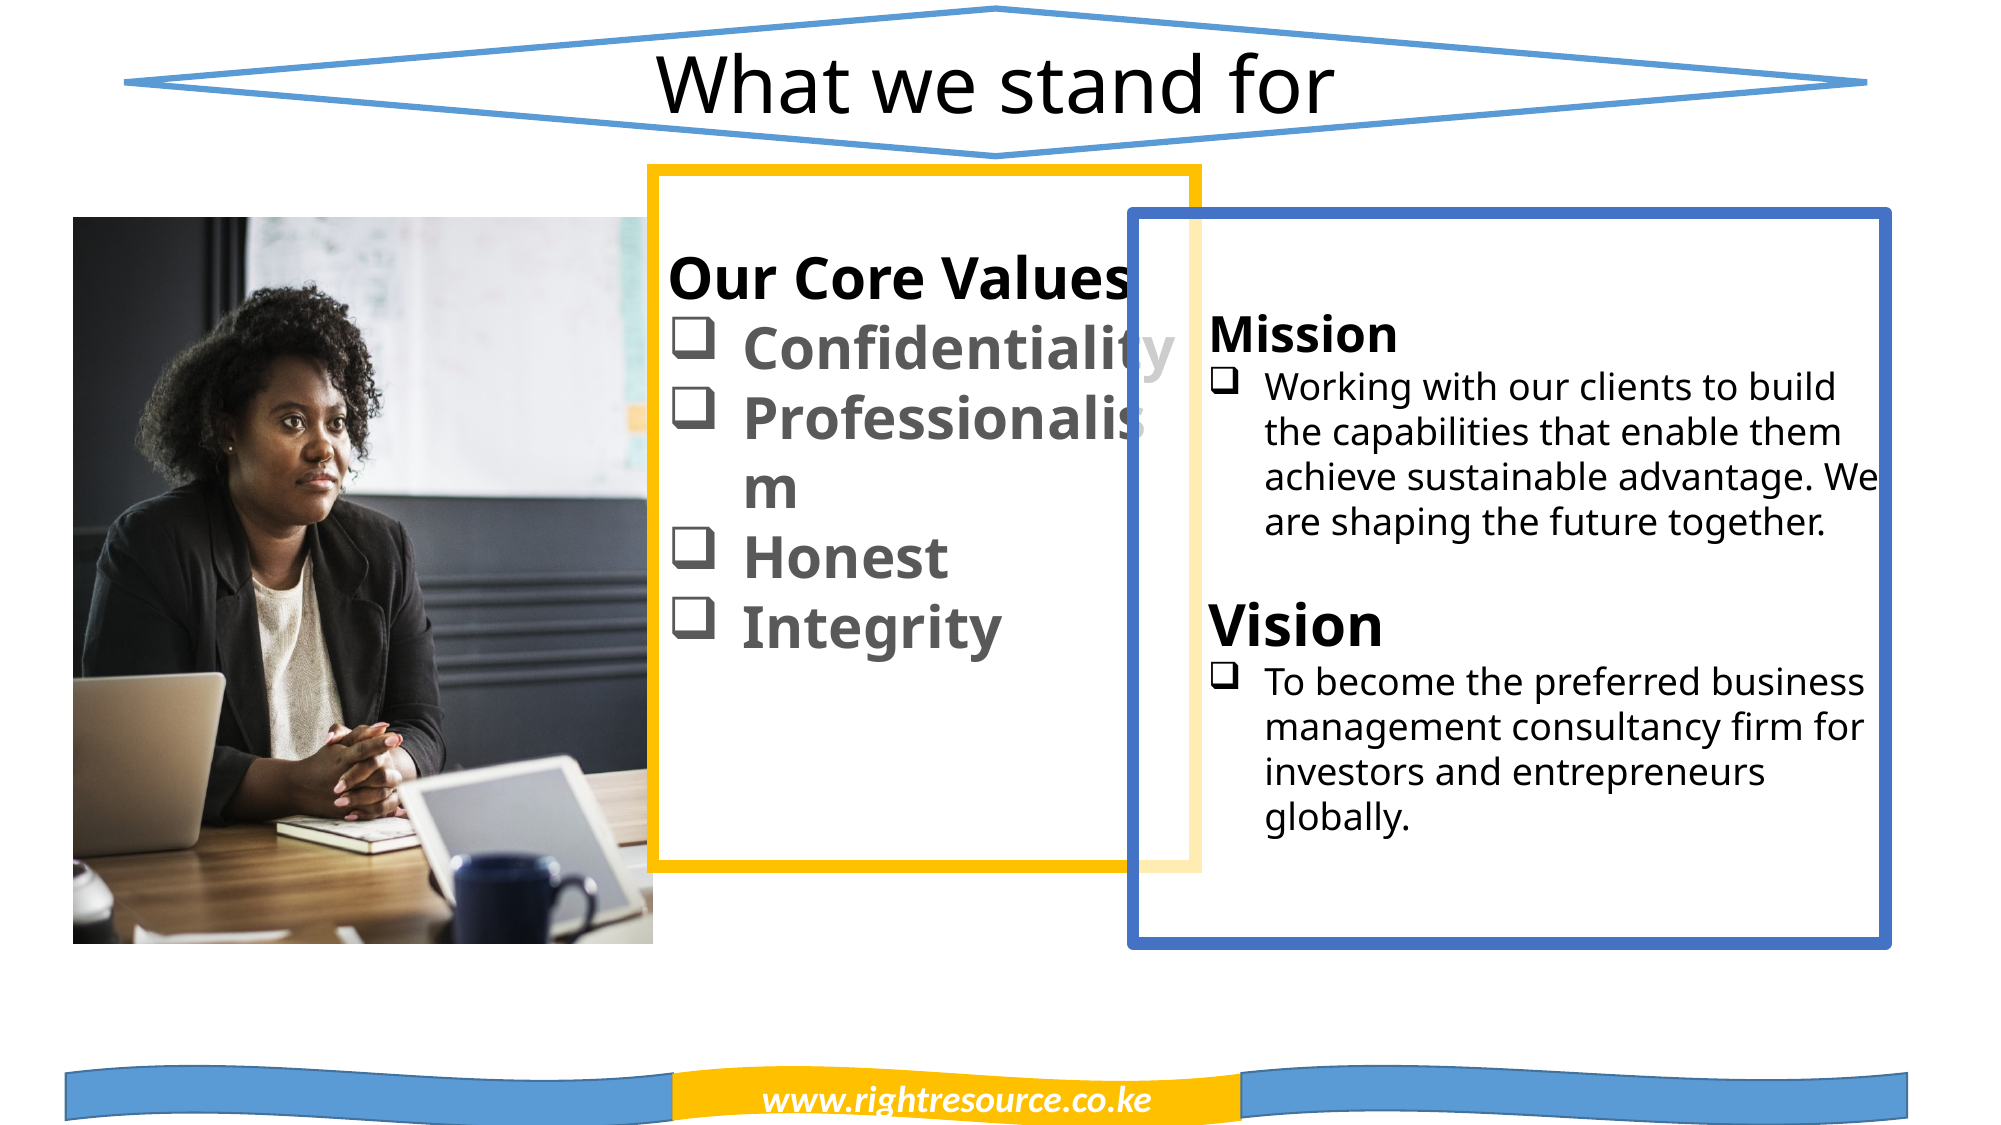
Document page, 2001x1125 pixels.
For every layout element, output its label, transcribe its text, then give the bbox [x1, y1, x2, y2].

text_box Mission Working with our clients to build the capabilities that enable them achieve sustainable advantage. We are shaping the future together. Vision To become the preferred business management consultancy firm for investors and entrepreneurs globally. [1133, 212, 1886, 944]
text_box What we stand for [124, 7, 1868, 157]
text_box [64, 1064, 674, 1125]
picture [73, 217, 653, 944]
text_box Our Core Values Confidentiality Professionalism Honest Integrity [652, 169, 1196, 867]
text_box www.rightresource.co.ke [672, 1066, 1242, 1125]
text_box [1240, 1064, 1909, 1125]
